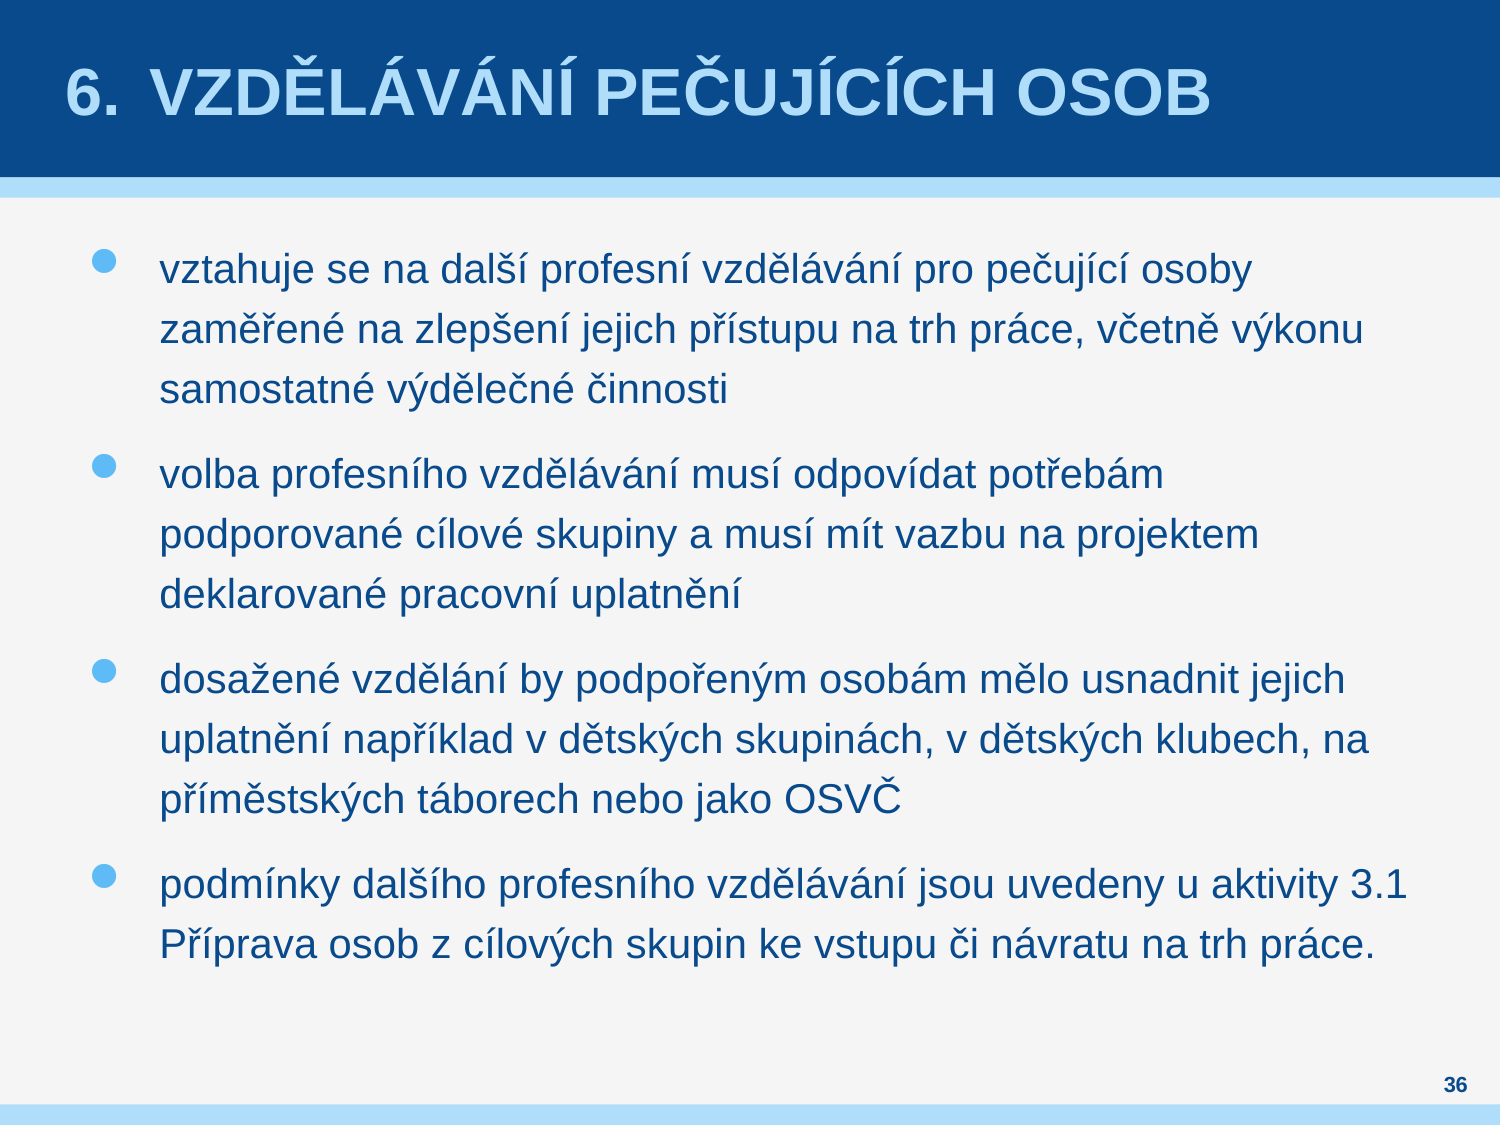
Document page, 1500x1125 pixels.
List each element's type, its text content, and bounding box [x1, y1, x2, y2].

title Vzdělávání pečujících osob [59, 0, 1441, 178]
slide_number 36 [1417, 1068, 1495, 1099]
list vztahuje se na další profesní vzdělávání pro pečující osoby zaměřené na zlepšení jejich přístupu na trh práce, včetně výkonu samostatné výdělečné činnosti volba profesního vzdělávání musí odpovídat potřebám podporované cílové skupiny a musí mít vazbu na projektem deklarované pracovní uplatnění dosažené vzdělání by podpořeným osobám mělo usnadnit jejich uplatnění například v dětských skupinách, v dětských klubech, na příměstských táborech nebo jako OSVČ podmínky dalšího profesního vzdělávání jsou uvedeny u aktivity 3.1 Příprava osob z cílových skupin ke vstupu či návratu na trh práce. [88, 231, 1412, 1035]
